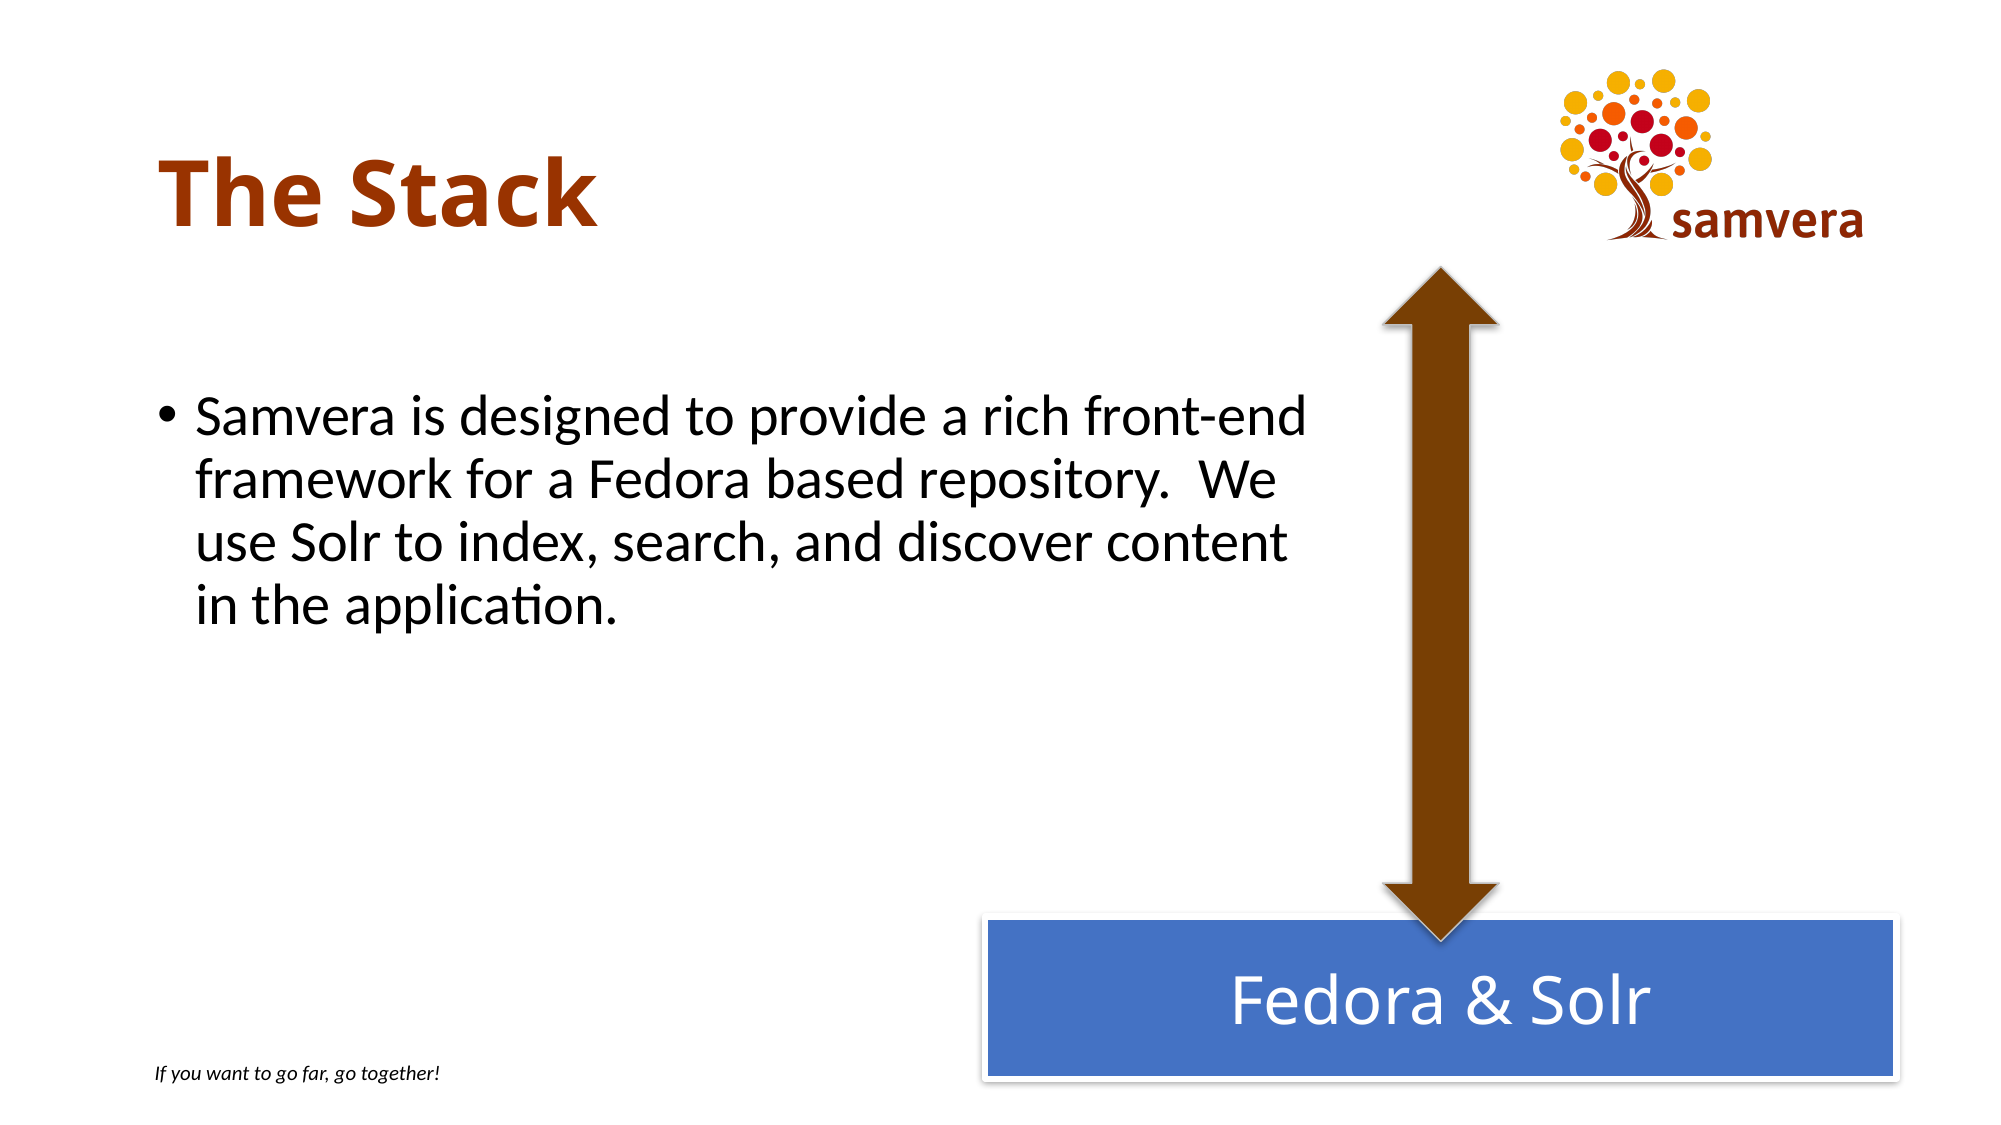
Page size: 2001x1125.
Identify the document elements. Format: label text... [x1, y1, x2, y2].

list Samvera is designed to provide a rich front-end framework for a Fedora based repository. We use Solr to index, search, and discover content in the application. [137, 365, 1335, 1079]
text_box Fedora & Solr [985, 916, 1897, 1079]
text_box [1382, 266, 1500, 942]
title The Stack [137, 49, 1863, 267]
